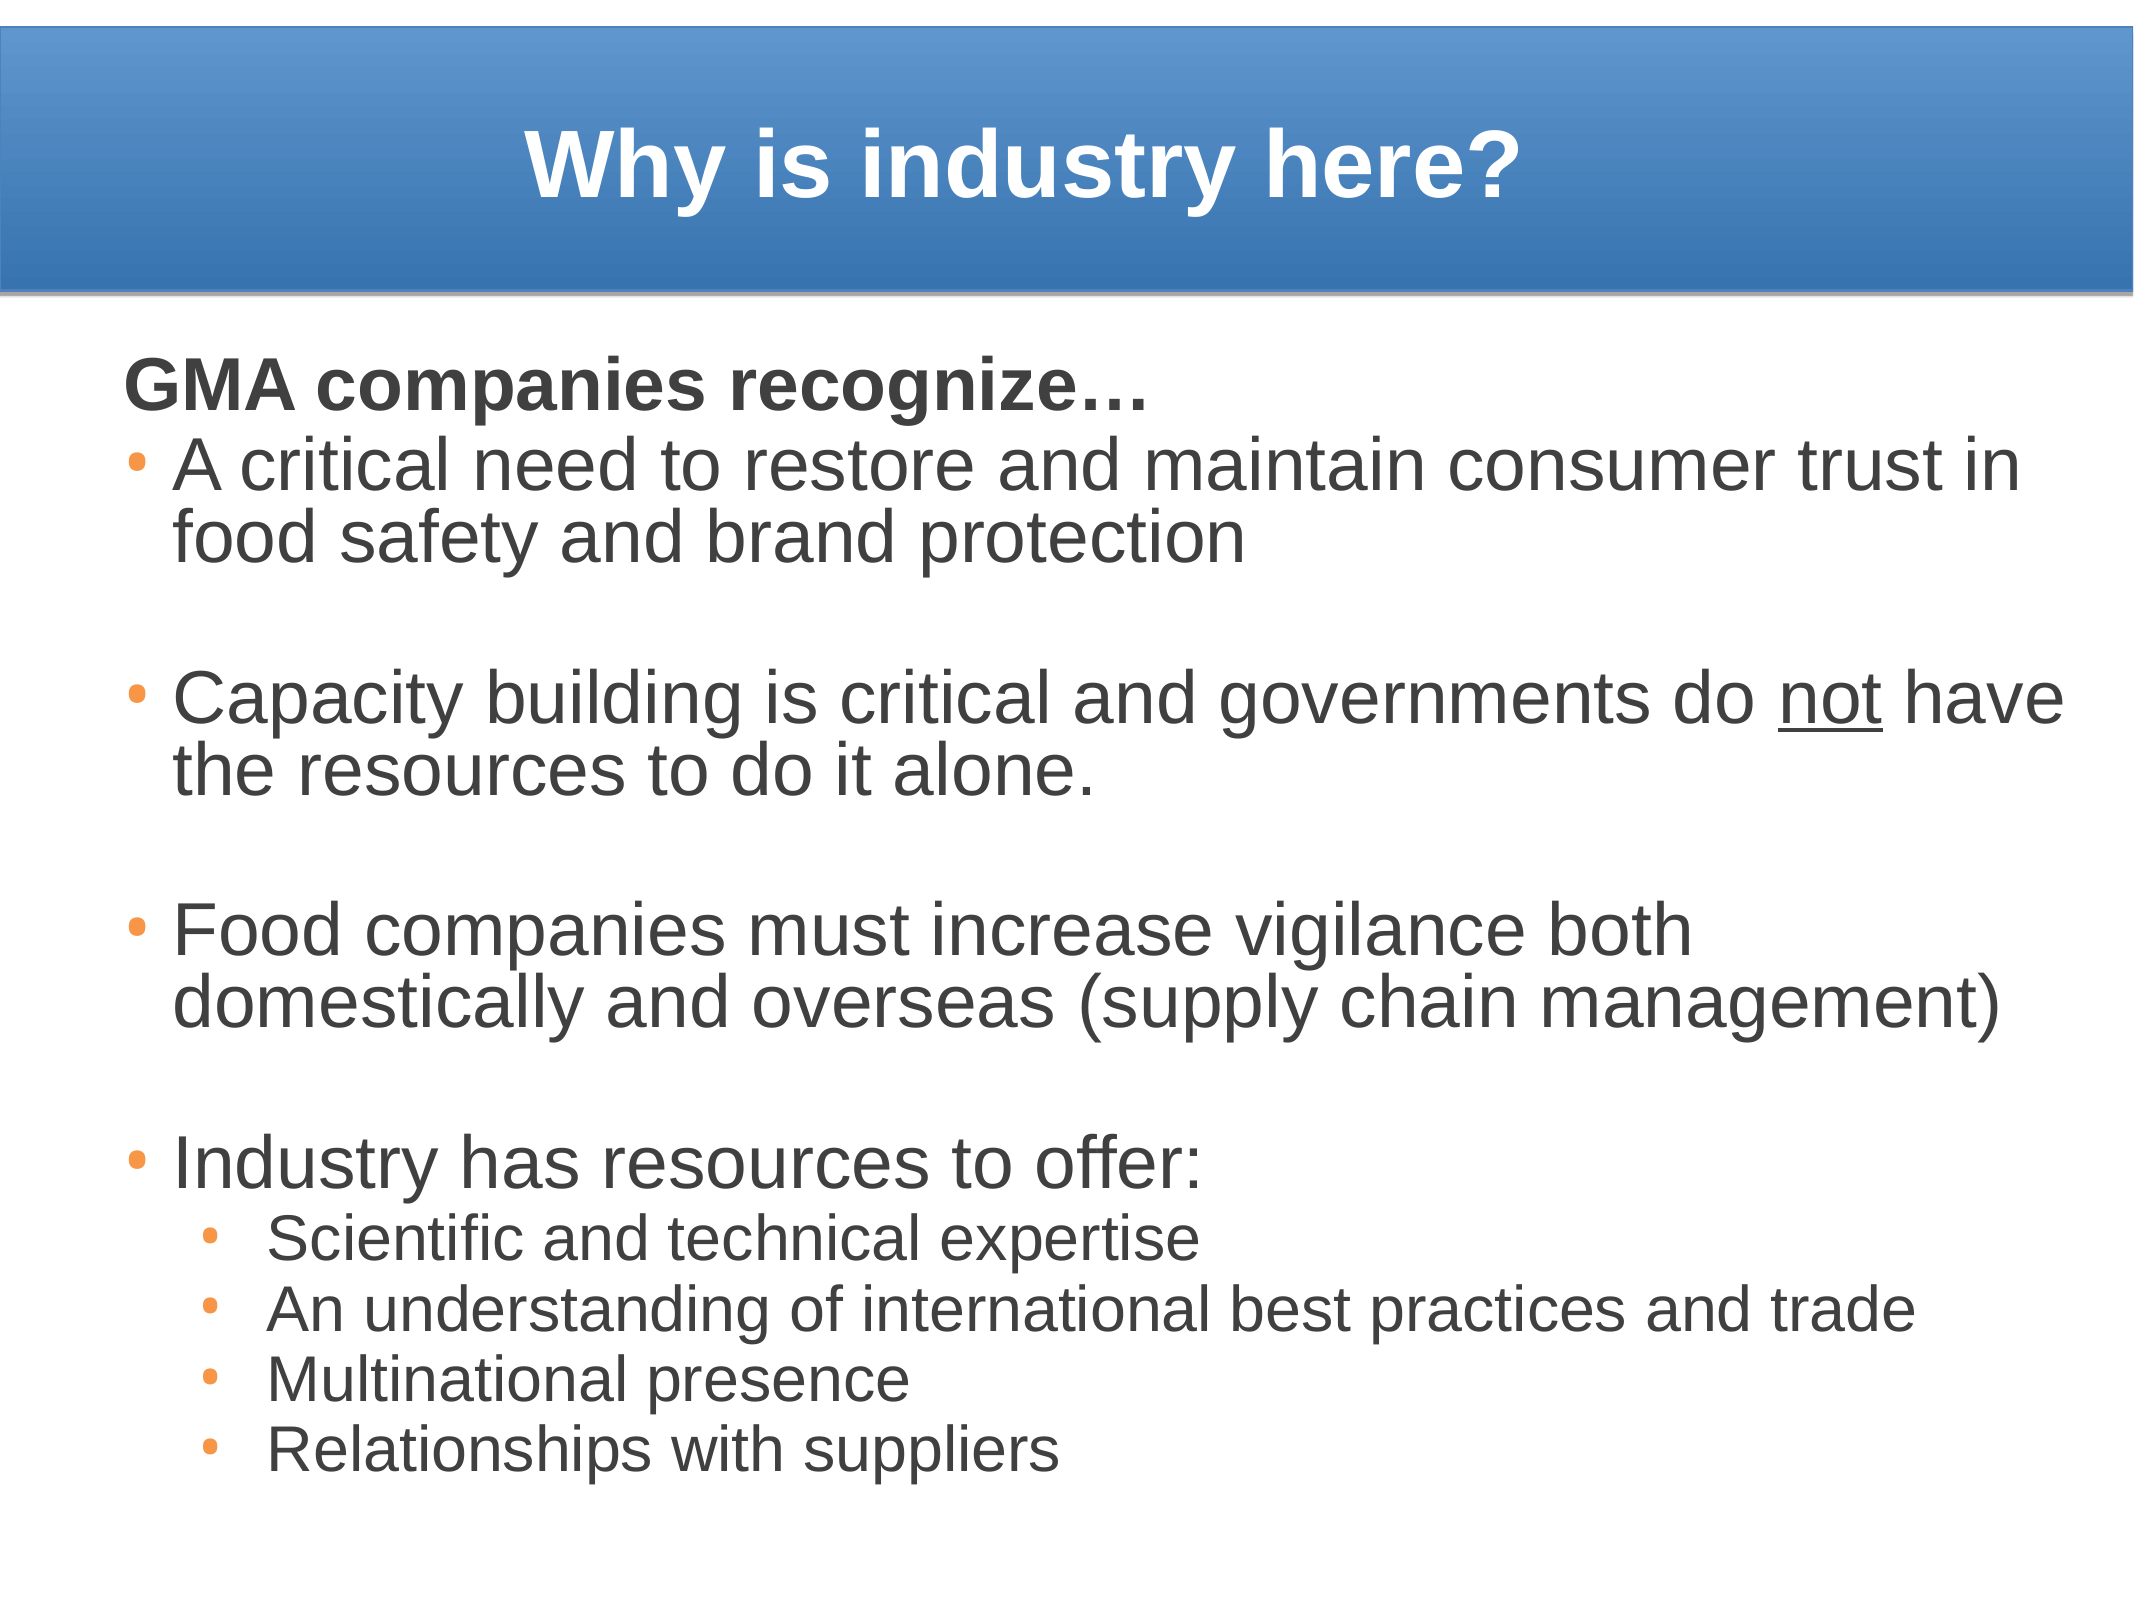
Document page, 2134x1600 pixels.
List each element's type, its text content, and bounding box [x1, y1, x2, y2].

title Why is industry here? [37, 63, 2013, 255]
text_box [0, 27, 2134, 291]
list GMA companies recognize… A critical need to restore and maintain consumer trust in food safety and brand protection Capacity building is critical and governments do not have the resources to do it alone. Food companies must increase vigilance both domestically and overseas (supply chain management) Industry has resources to offer: Scientific and technical expertise An understanding of international best practices and trade Multinational presence Relationships with suppliers [101, 340, 2092, 1600]
